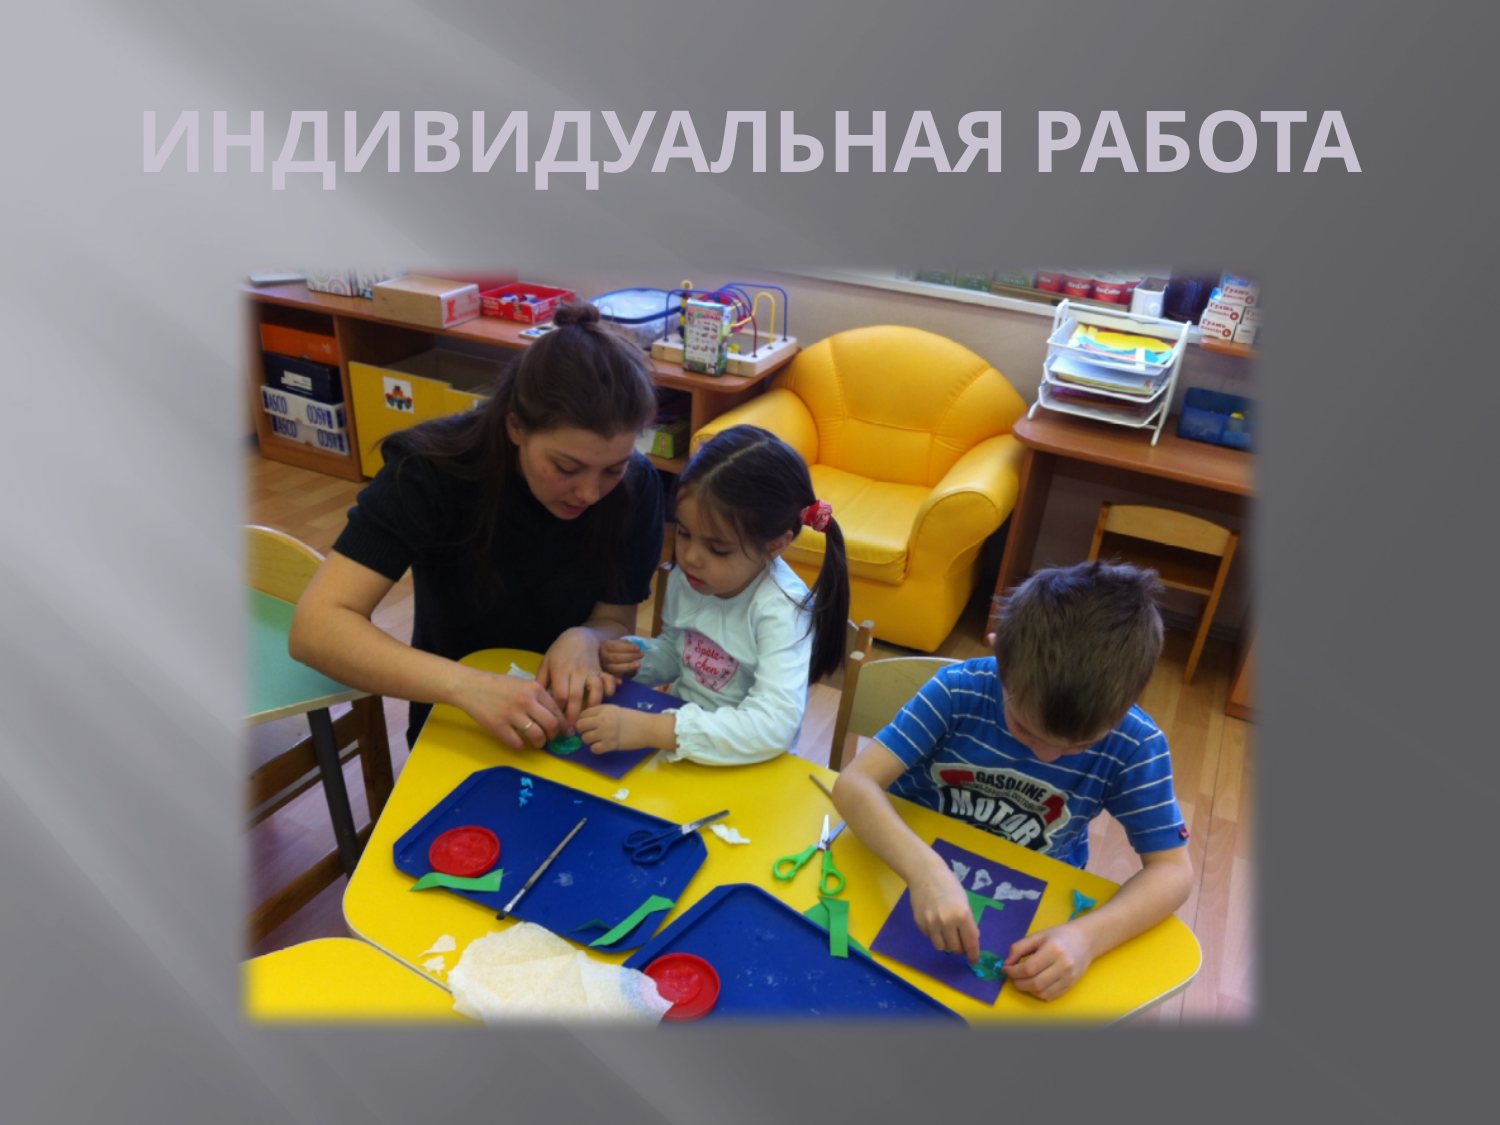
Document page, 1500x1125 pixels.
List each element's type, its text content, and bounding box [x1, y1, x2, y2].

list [232, 262, 1268, 1036]
title ИНДИВИДУАЛЬНАЯ РАБОТА [75, 45, 1425, 233]
